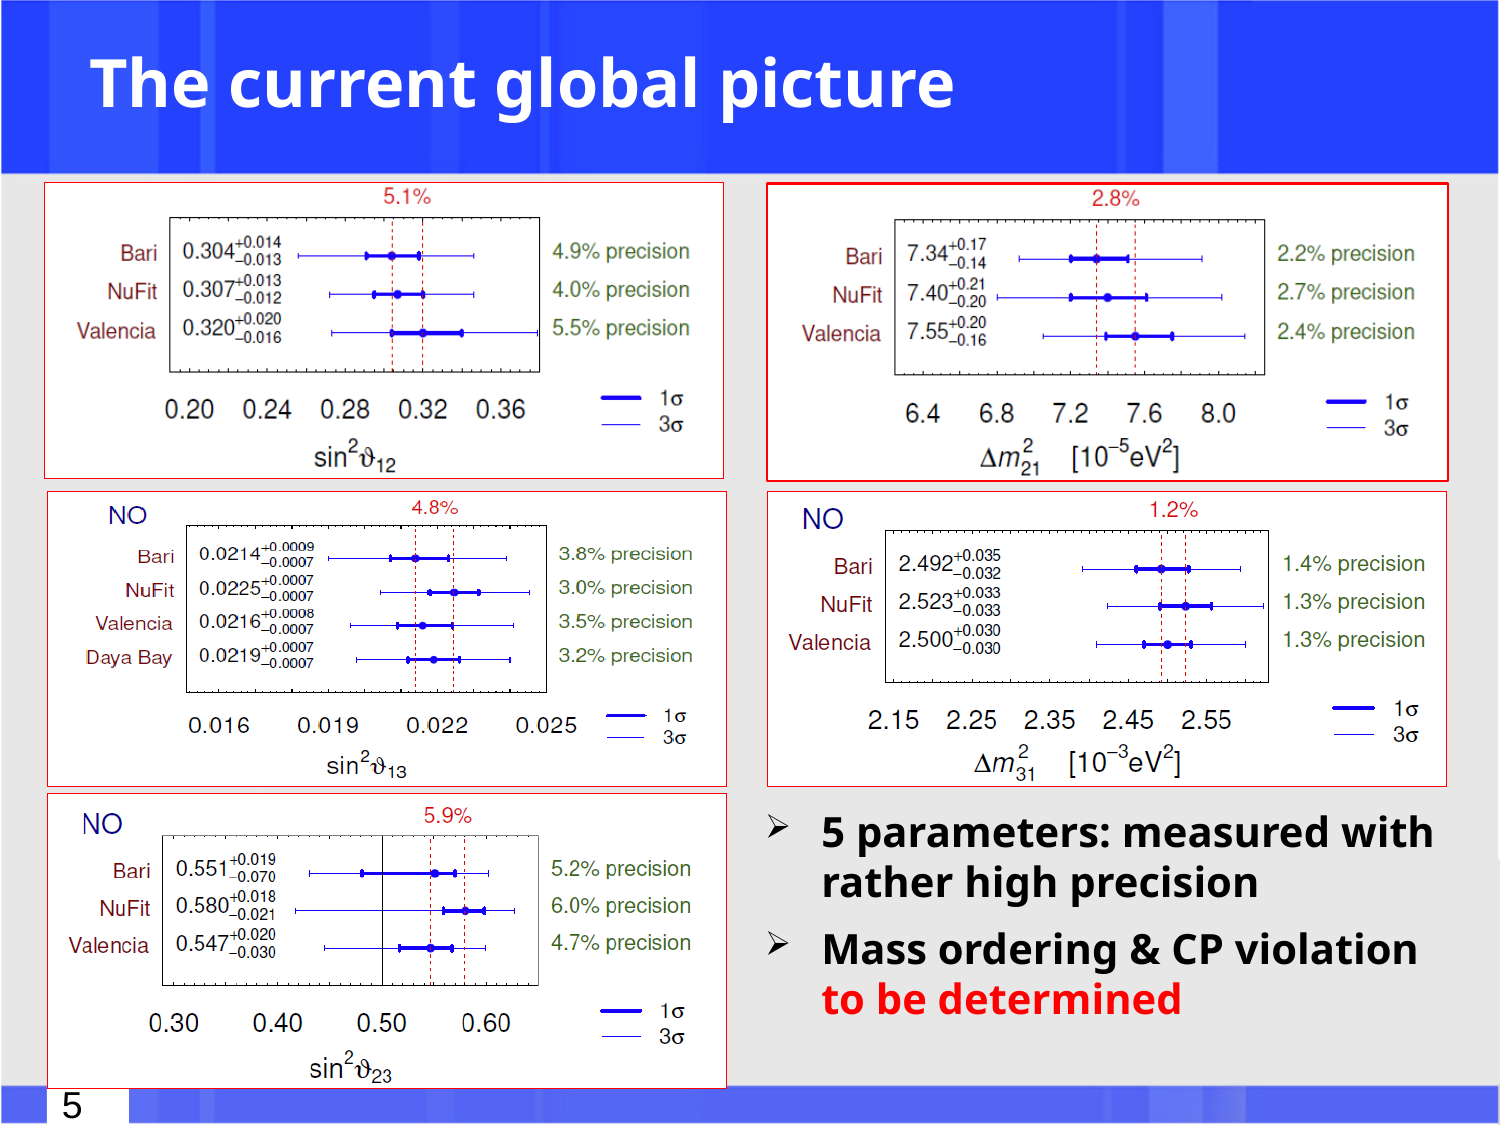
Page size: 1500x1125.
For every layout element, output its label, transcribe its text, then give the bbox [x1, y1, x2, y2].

list 5 parameters: measured with rather high precision Mass ordering & CP violation to be determined [749, 798, 1471, 1059]
picture [0, 0, 1500, 1125]
title The current global picture [73, 20, 1436, 141]
